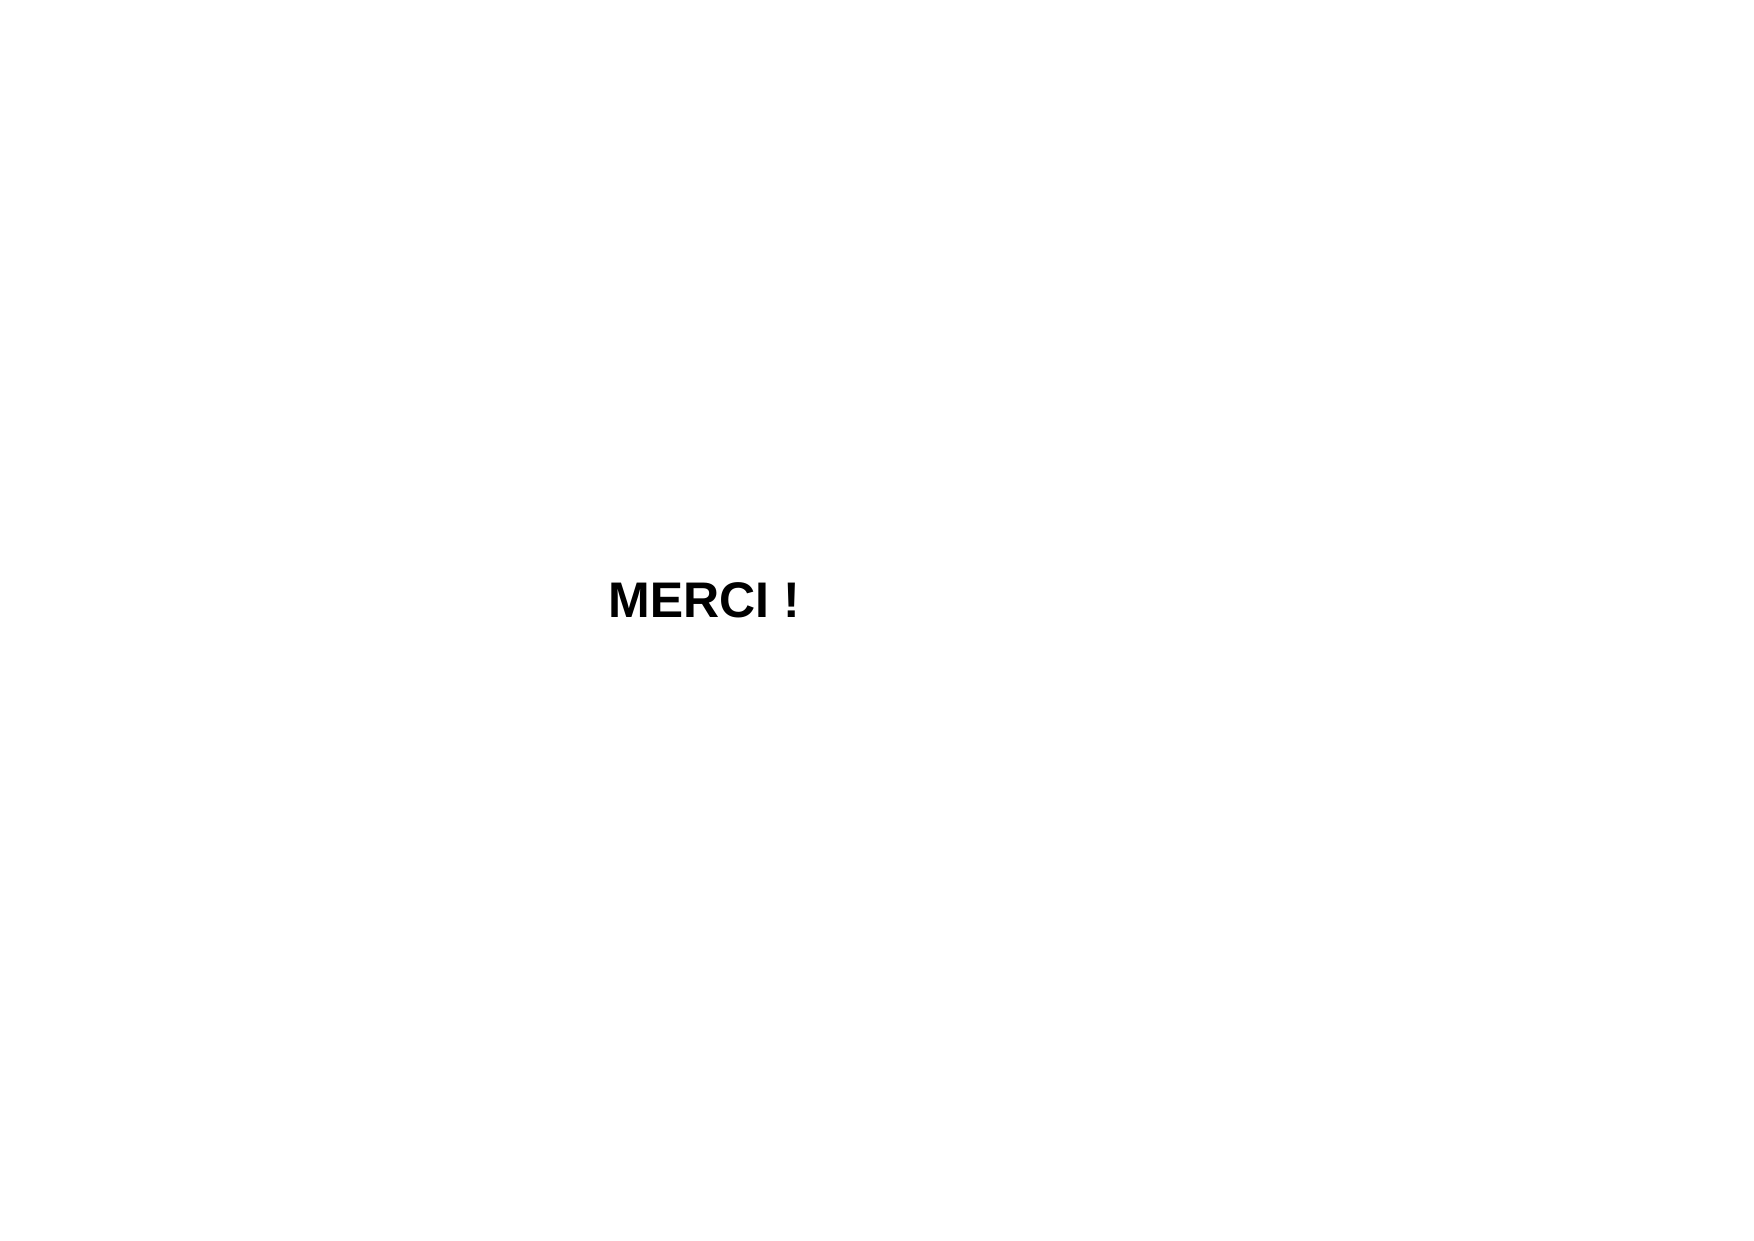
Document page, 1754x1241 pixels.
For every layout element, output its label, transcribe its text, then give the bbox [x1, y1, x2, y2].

text_box MERCI ! [608, 546, 858, 648]
